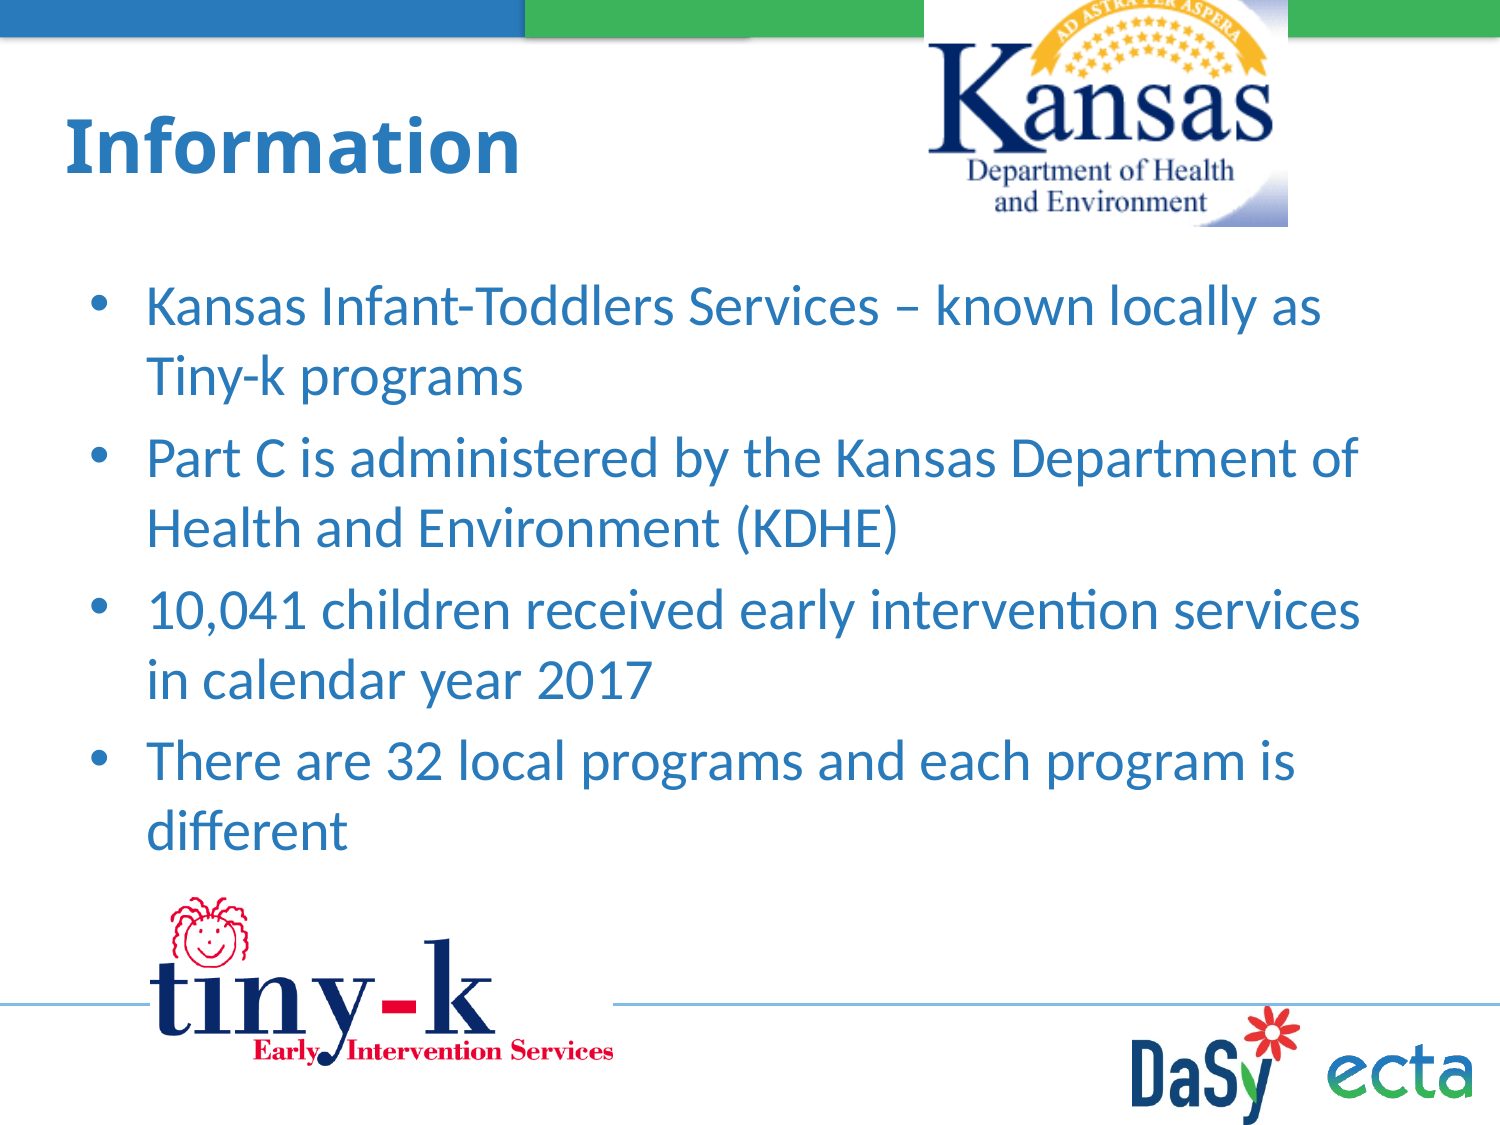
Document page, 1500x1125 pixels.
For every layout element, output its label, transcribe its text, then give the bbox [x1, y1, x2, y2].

picture [1312, 1037, 1487, 1105]
picture [924, 0, 1288, 227]
title Information [49, 49, 1401, 238]
picture [149, 897, 613, 1067]
picture [1132, 1006, 1300, 1125]
list Kansas Infant-Toddlers Services – known locally as Tiny-k programs Part C is administered by the Kansas Department of Health and Environment (KDHE) 10,041 children received early intervention services in calendar year 2017 There are 32 local programs and each program is different [75, 260, 1425, 875]
